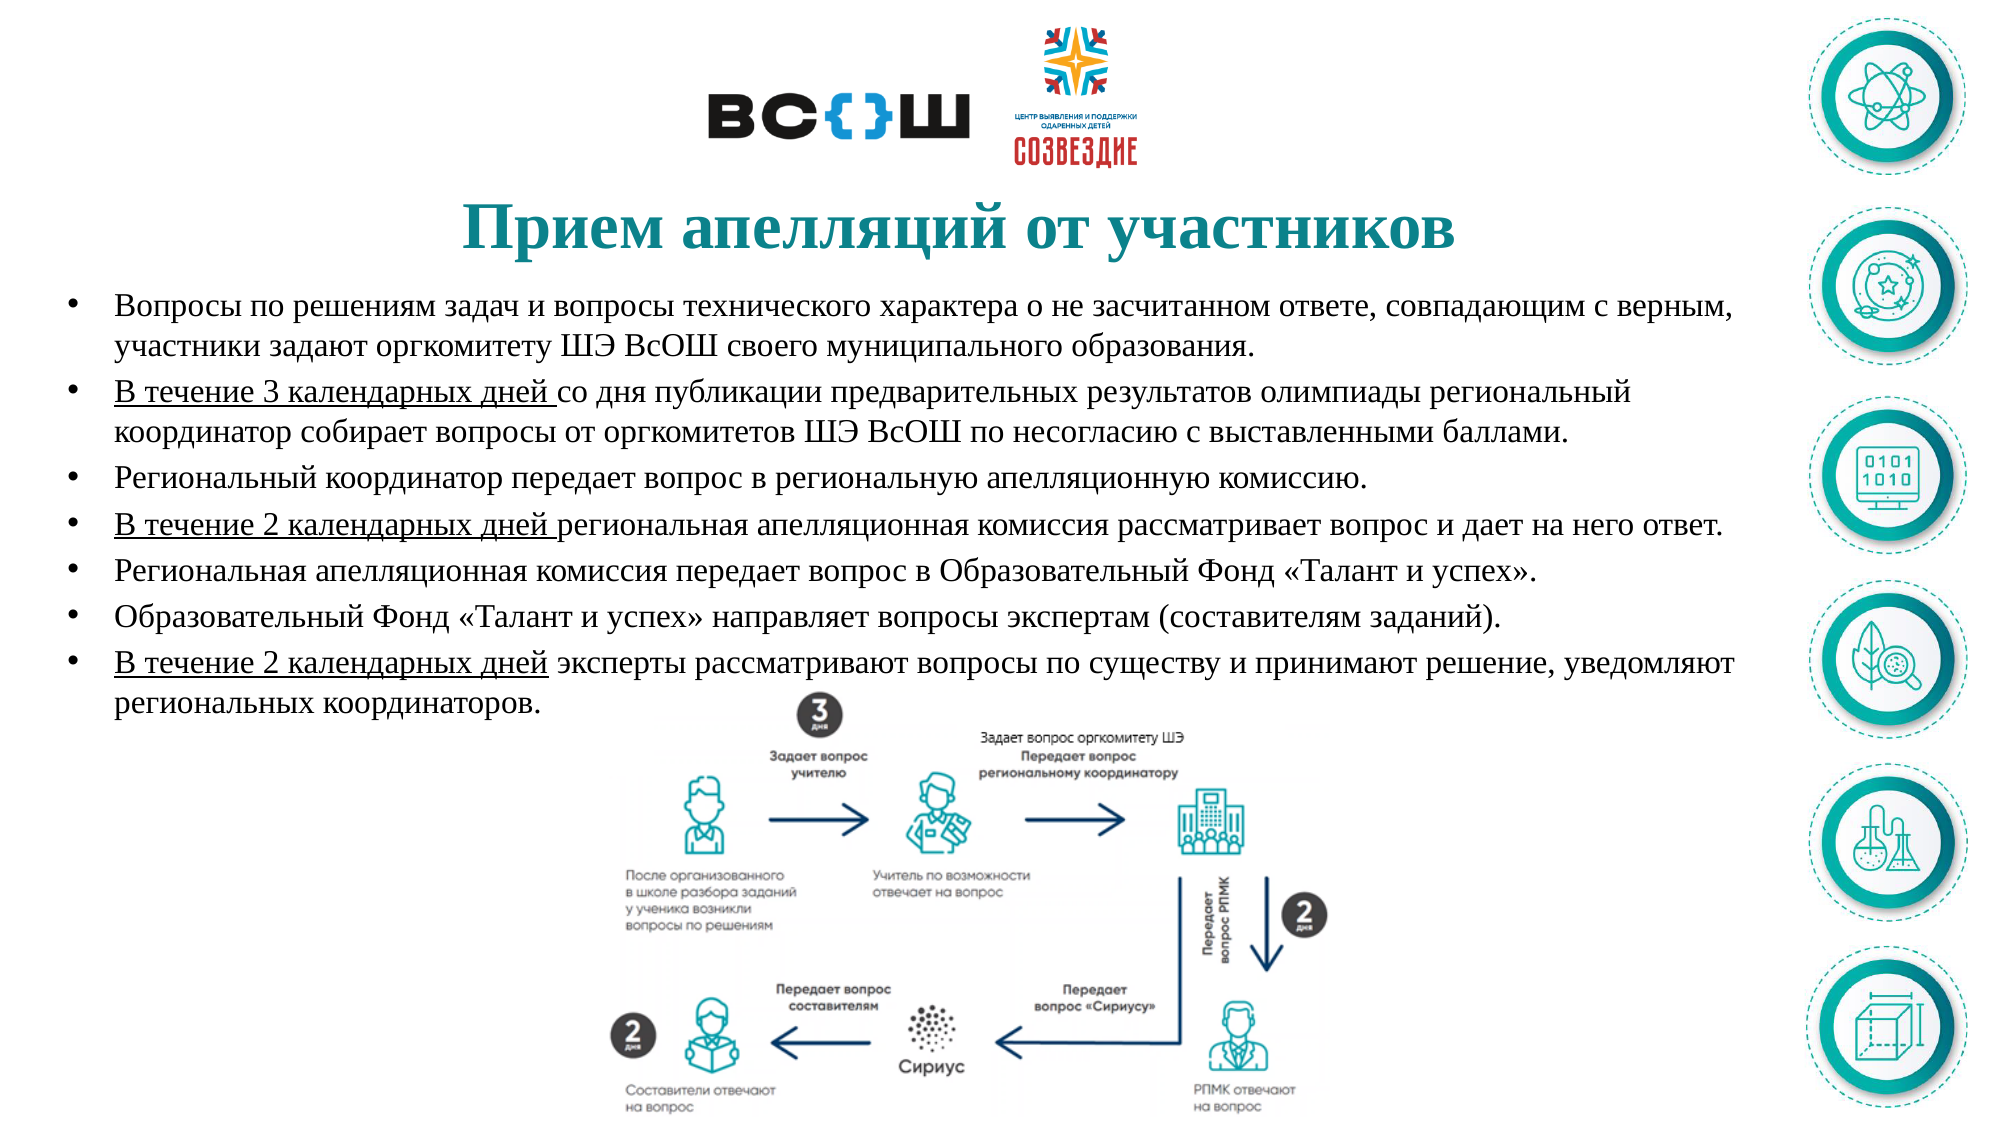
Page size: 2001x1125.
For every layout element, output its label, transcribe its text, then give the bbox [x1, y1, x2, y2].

picture [1807, 762, 1969, 923]
picture [1807, 16, 1966, 176]
text_box Прием апелляций от участников [96, 174, 1824, 270]
picture [677, 16, 1148, 190]
picture [1807, 395, 1968, 556]
text_box Вопросы по решениям задач и вопросы технического характера о не засчитанном ответе, совпадающим с верным, участники задают оргкомитету ШЭ ВсОШ своего муниципального образования. В течение 3 календарных дней со дня публикации предварительных результатов олимпиады региональный координатор собирает вопросы от оргкомитетов ШЭ ВсОШ по несогласию с выставленными баллами. Региональный координатор передает вопрос в региональную апелляционную комиссию. В течение 2 календарных дней региональная апелляционная комиссия рассматривает вопрос и дает на него ответ. Региональная апелляционная комиссия передает вопрос в Образовательный Фонд «Талант и успех». Образовательный Фонд «Талант и успех» направляет вопросы экспертам (составителям заданий). В течение 2 календарных дней эксперты рассматривают вопросы по существу и принимают решение, уведомляют региональных координаторов. [52, 276, 1780, 728]
picture [1807, 578, 1968, 740]
picture [581, 685, 1330, 1117]
picture [1804, 944, 1968, 1108]
picture [1807, 205, 1968, 366]
